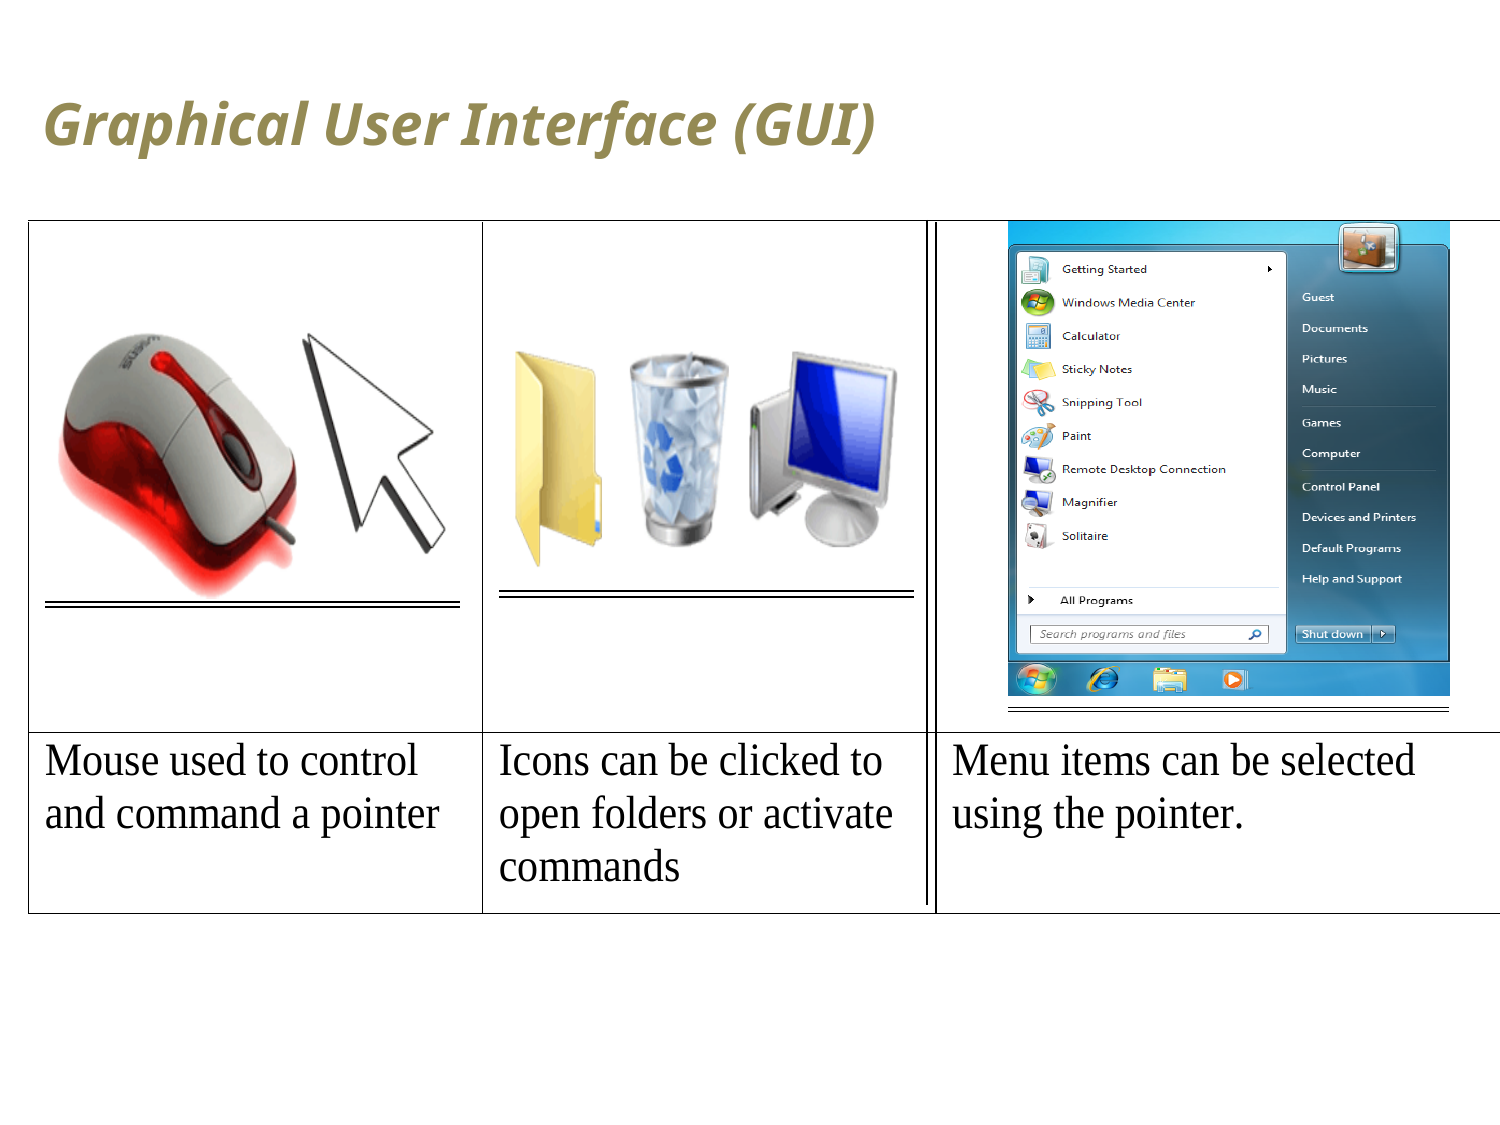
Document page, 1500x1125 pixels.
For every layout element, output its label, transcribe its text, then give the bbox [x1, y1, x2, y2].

text_box Graphical User Interface (GUI) [27, 79, 1041, 165]
picture [27, 219, 1500, 1000]
